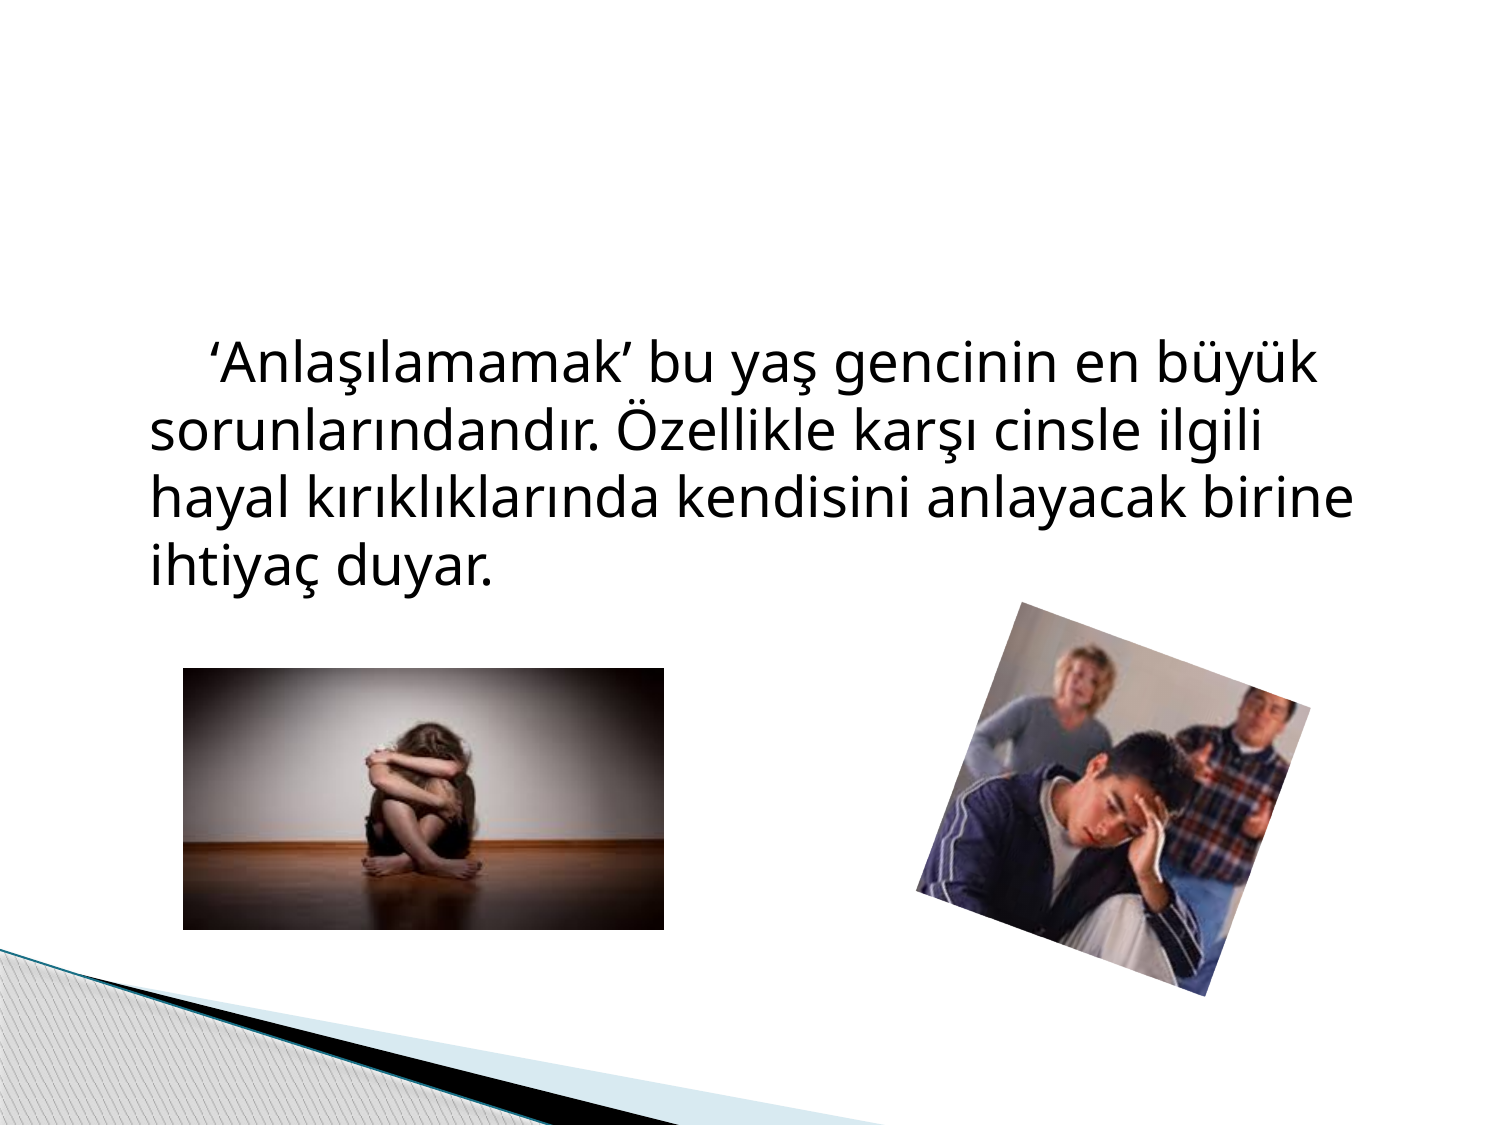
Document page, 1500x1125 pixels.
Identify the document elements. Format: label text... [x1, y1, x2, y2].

picture [917, 603, 1310, 996]
list ‘Anlaşılamamak’ bu yaş gencinin en büyük sorunlarındandır. Özellikle karşı cinsle ilgili hayal kırıklıklarında kendisini anlayacak birine ihtiyaç duyar. [75, 243, 1425, 986]
picture [182, 668, 664, 930]
